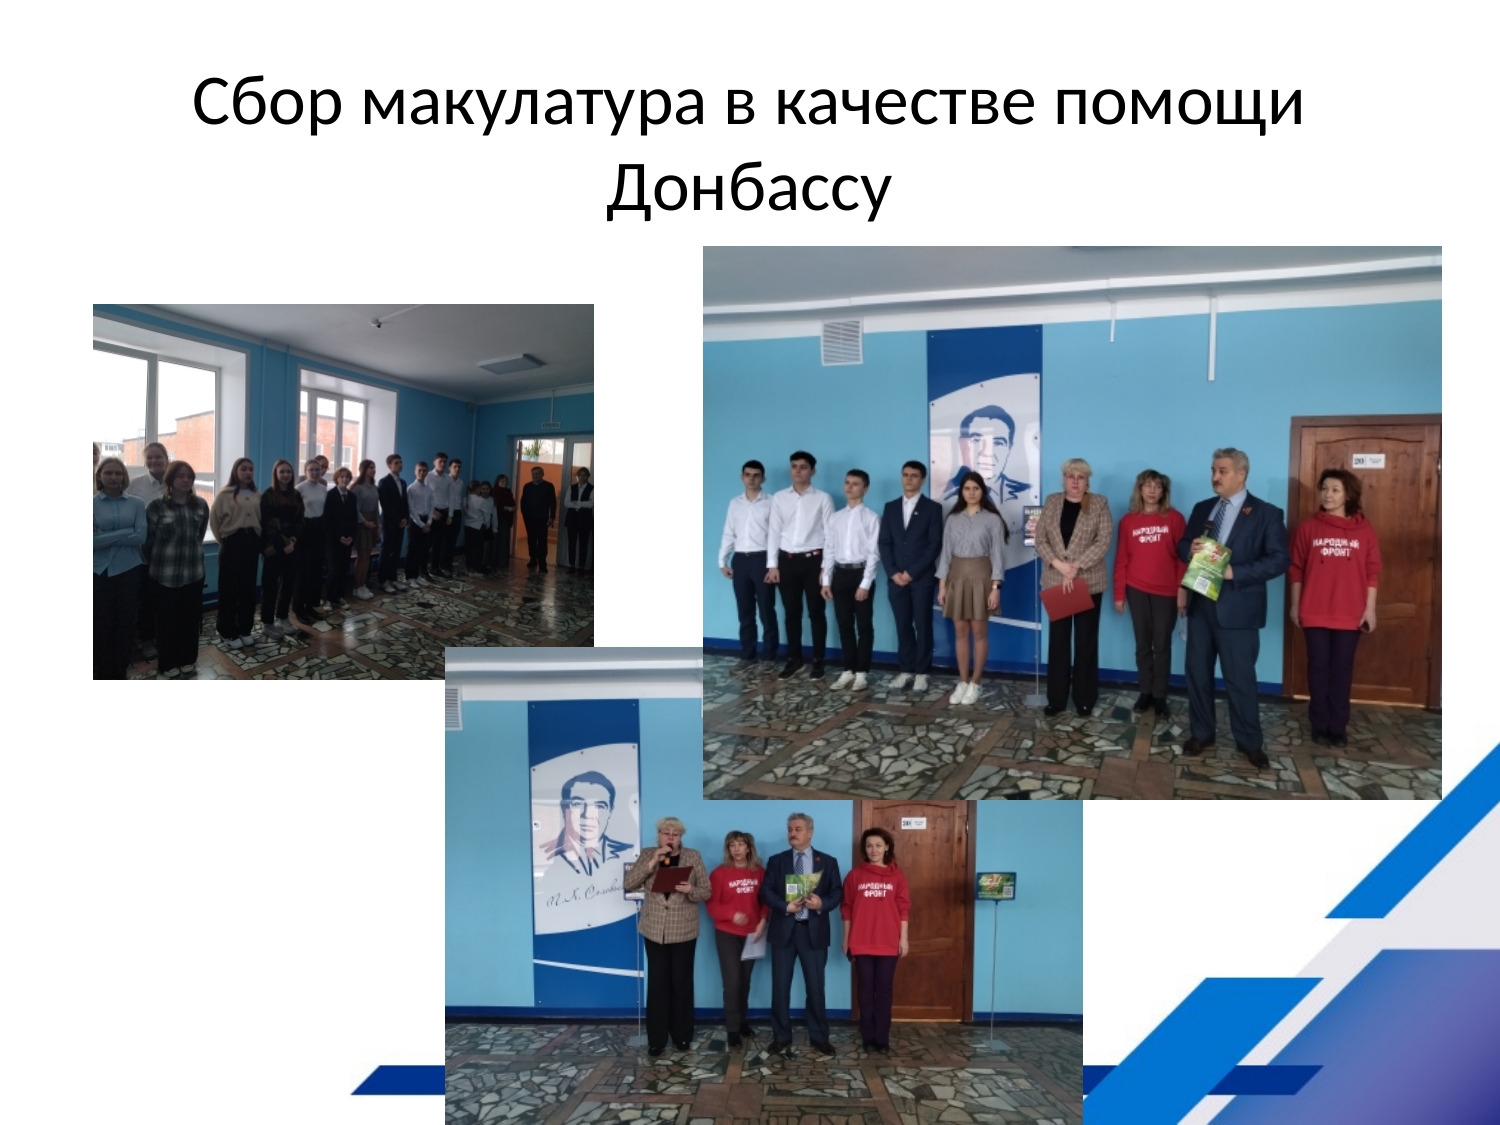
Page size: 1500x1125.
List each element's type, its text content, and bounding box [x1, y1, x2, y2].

picture [0, 0, 1500, 1125]
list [93, 304, 594, 680]
title Сбор макулатура в качестве помощи Донбассу [75, 45, 1425, 233]
